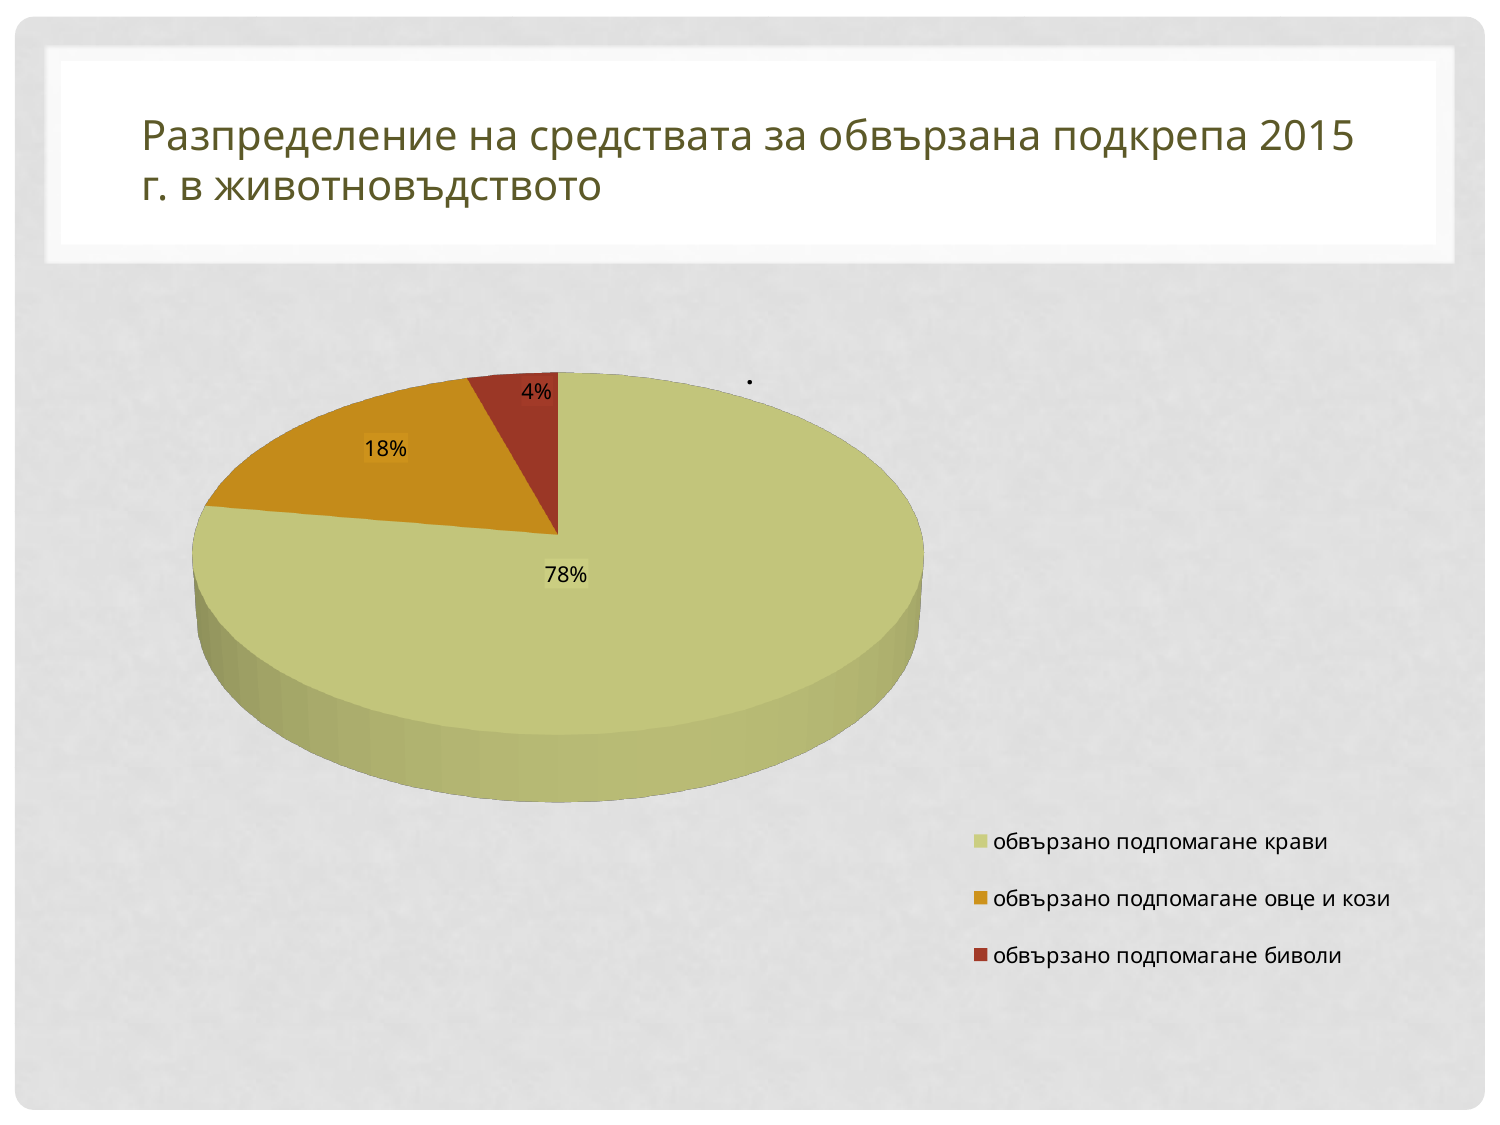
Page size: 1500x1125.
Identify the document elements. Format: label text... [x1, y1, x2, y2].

text_box Разпределение на средствата за обвързана подкрепа 2015 г. в животновъдството [126, 101, 1391, 217]
chart [64, 326, 1436, 1044]
